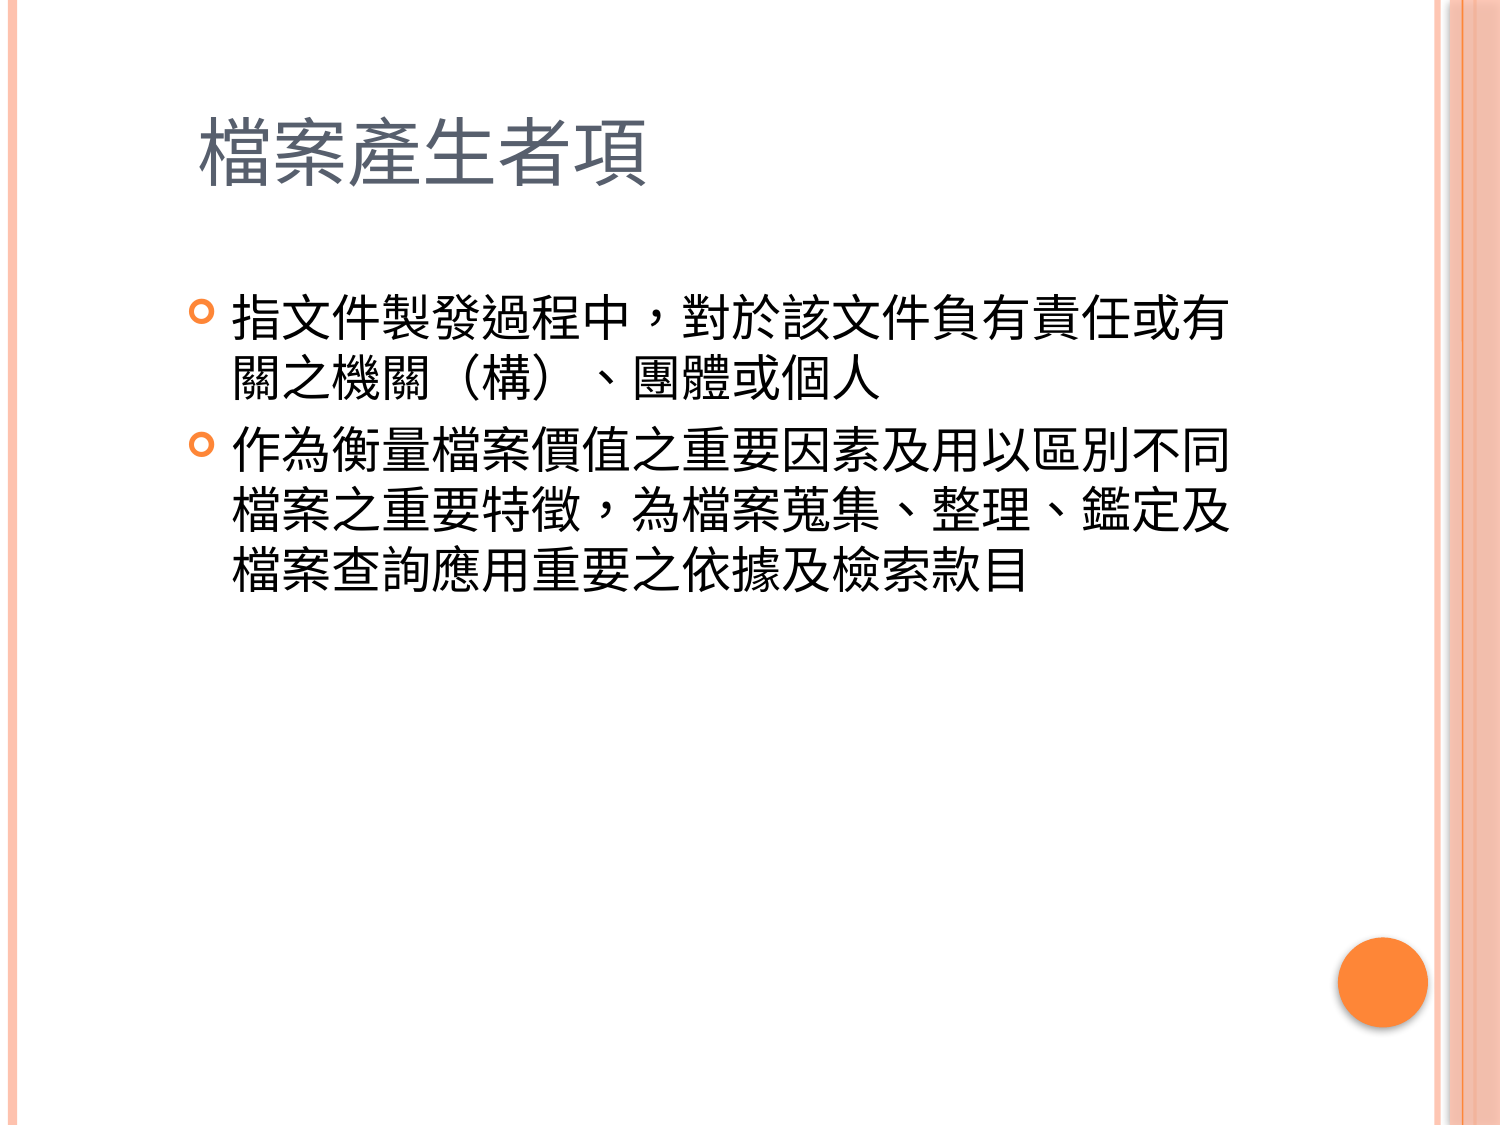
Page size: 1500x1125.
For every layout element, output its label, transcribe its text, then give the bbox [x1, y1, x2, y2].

title 檔案產生者項 [183, 90, 1408, 278]
list 指文件製發過程中，對於該文件負有責任或有關之機關（構）、團體或個人 作為衡量檔案價值之重要因素及用以區別不同檔案之重要特徵，為檔案蒐集、整理、鑑定及檔案查詢應用重要之依據及檢索款目 [171, 278, 1282, 1079]
